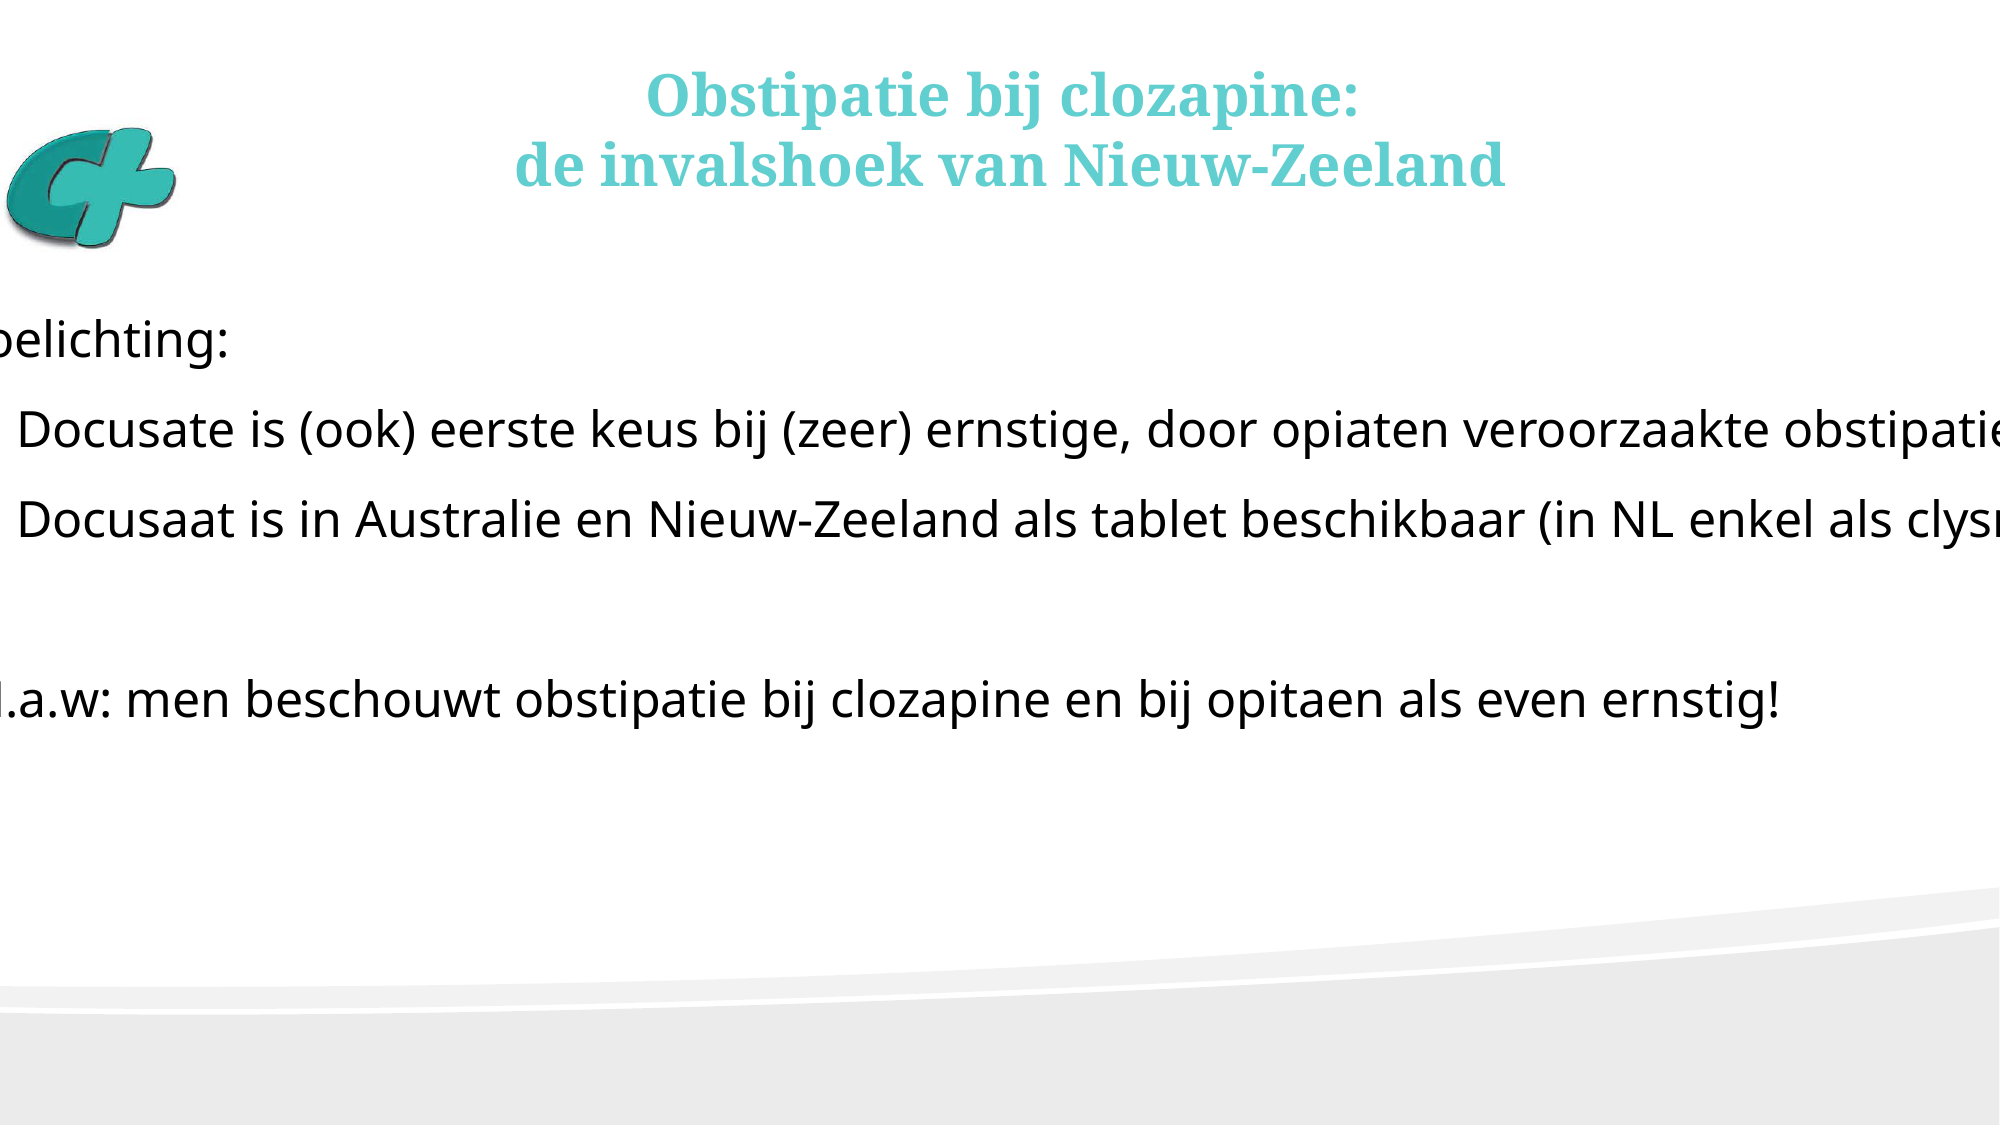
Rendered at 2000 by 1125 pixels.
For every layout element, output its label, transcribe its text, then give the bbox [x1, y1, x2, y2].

text_box Toelichting: Docusate is (ook) eerste keus bij (zeer) ernstige, door opiaten veroorzaakte obstipatie. Docusaat is in Australie en Nieuw-Zeeland als tablet beschikbaar (in NL enkel als clysma). M.a.w: men beschouwt obstipatie bij clozapine en bij opitaen als even ernstig! [0, 269, 2000, 735]
title Obstipatie bij clozapine: de invalshoek van Nieuw-Zeeland [231, 27, 1790, 209]
picture [0, 117, 186, 271]
